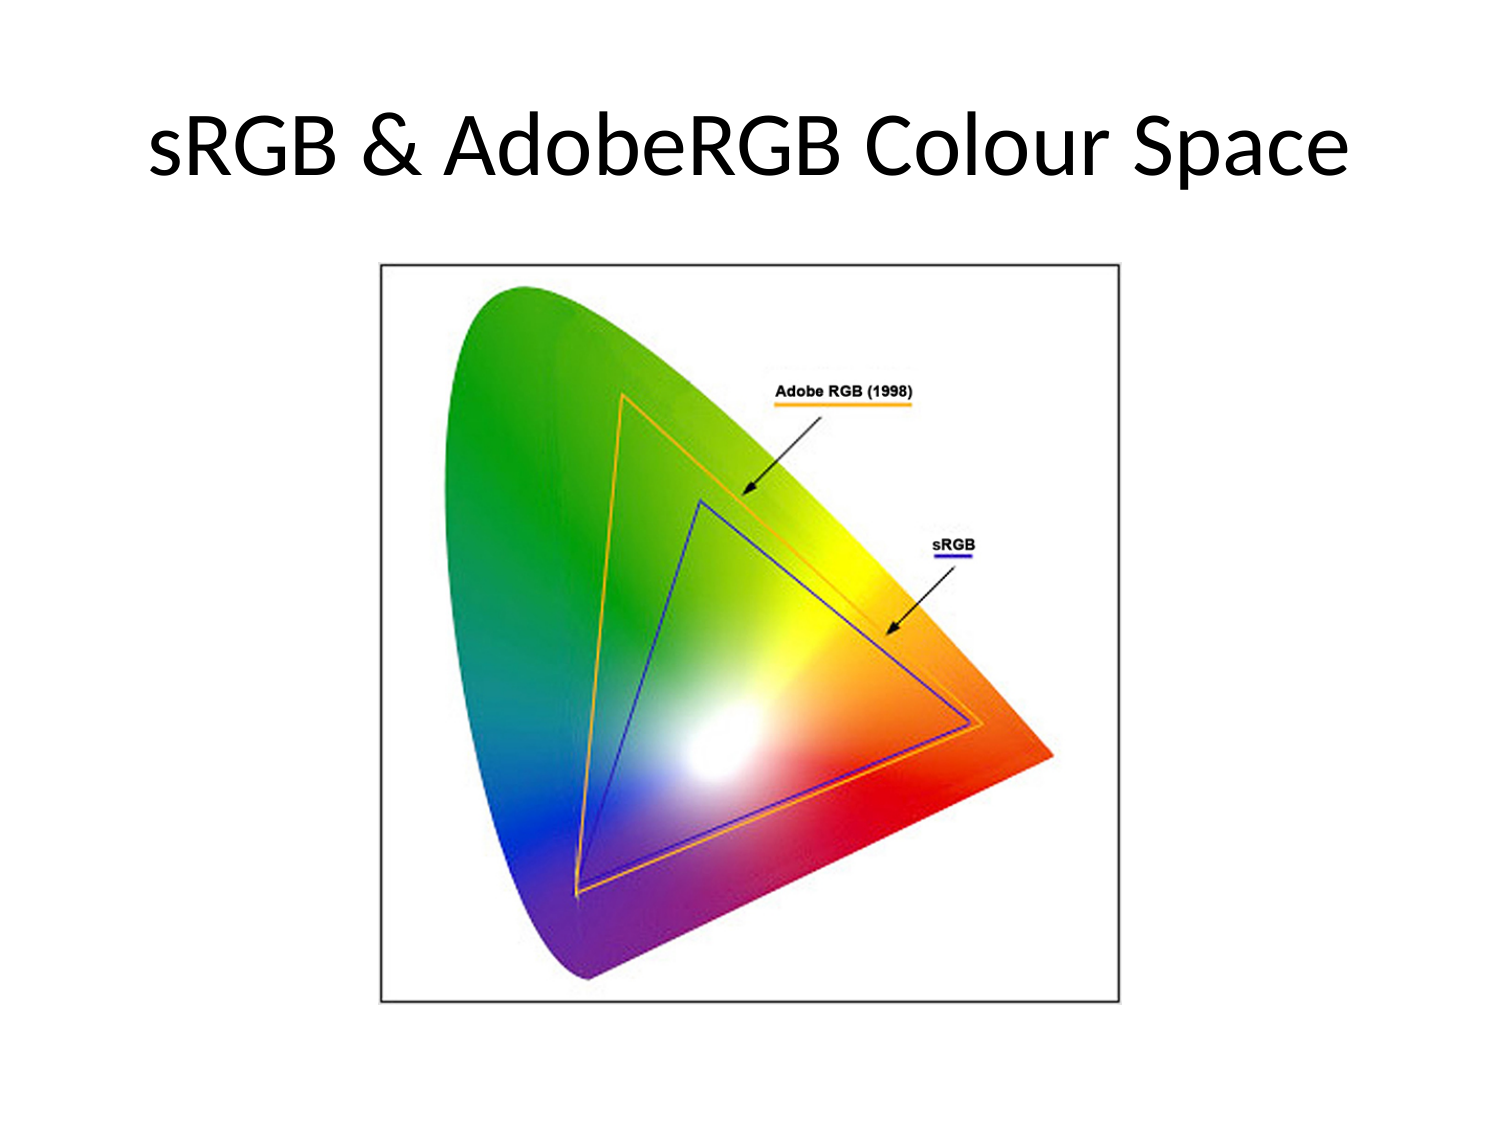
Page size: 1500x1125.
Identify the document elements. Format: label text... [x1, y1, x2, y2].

title sRGB & AdobeRGB Colour Space [75, 45, 1425, 233]
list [74, 262, 1426, 1006]
